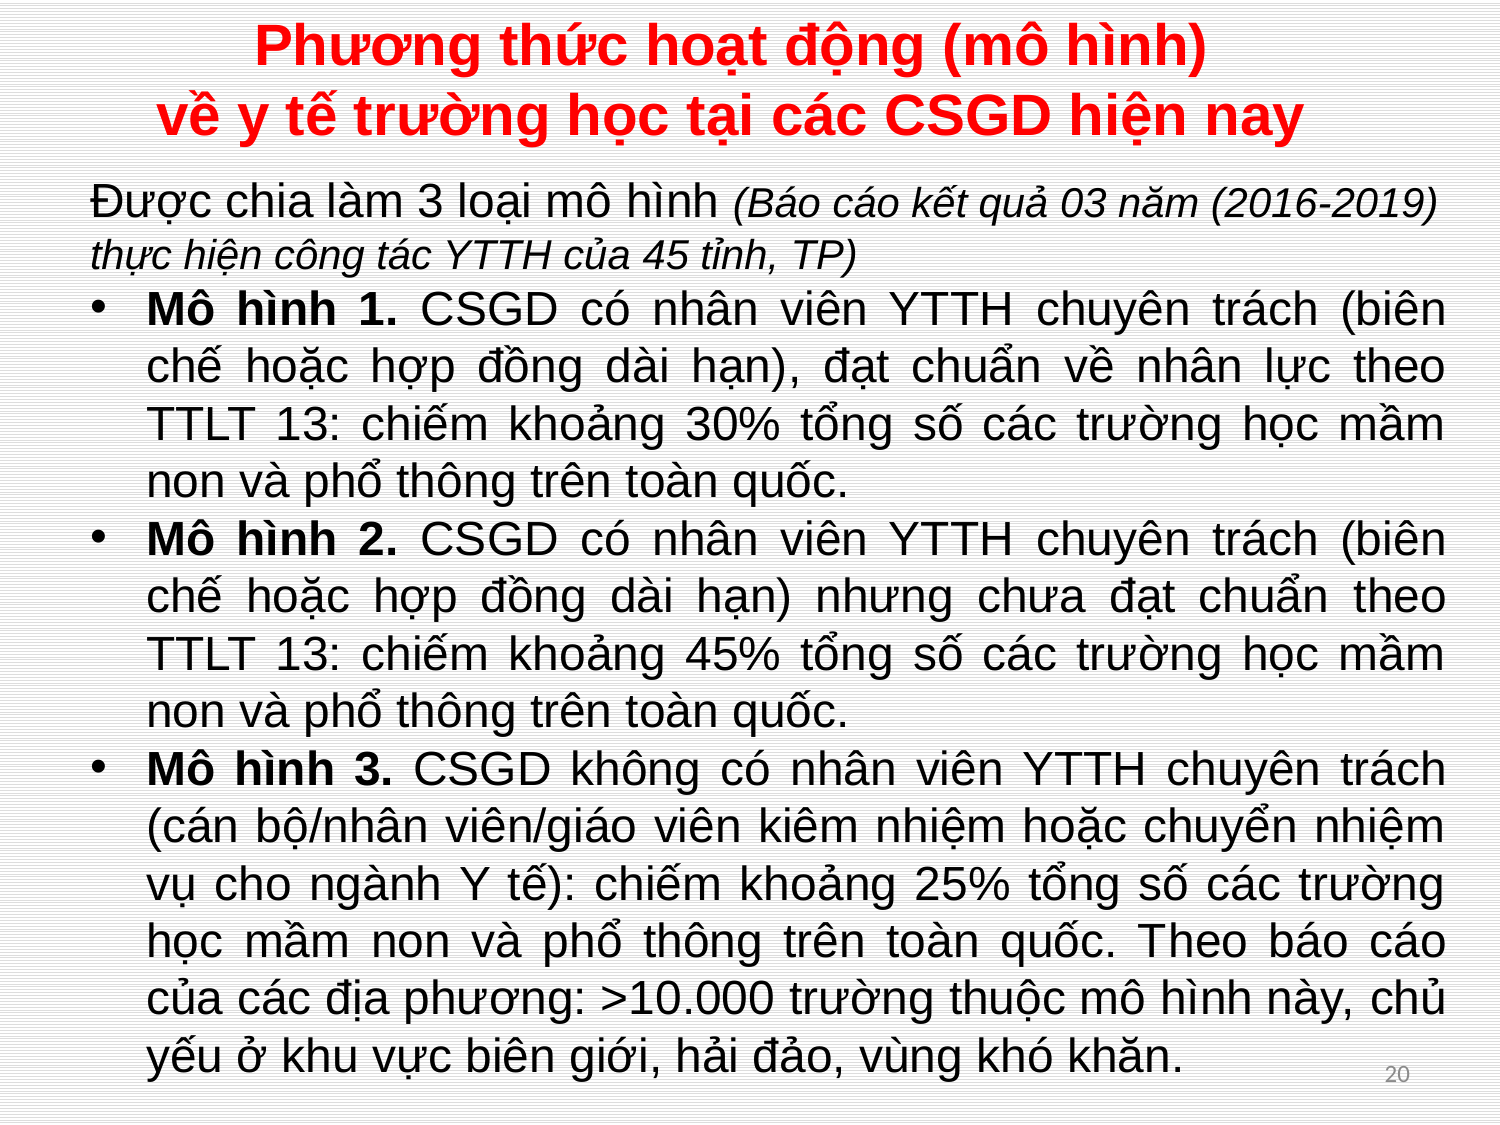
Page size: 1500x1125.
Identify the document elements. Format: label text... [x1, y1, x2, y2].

list Được chia làm 3 loại mô hình (Báo cáo kết quả 03 năm (2016-2019) thực hiện công tác YTTH của 45 tỉnh, TP) Mô hình 1. CSGD có nhân viên YTTH chuyên trách (biên chế hoặc hợp đồng dài hạn), đạt chuẩn về nhân lực theo TTLT 13: chiếm khoảng 30% tổng số các trường học mầm non và phổ thông trên toàn quốc. Mô hình 2. CSGD có nhân viên YTTH chuyên trách (biên chế hoặc hợp đồng dài hạn) nhưng chưa đạt chuẩn theo TTLT 13: chiếm khoảng 45% tổng số các trường học mầm non và phổ thông trên toàn quốc. Mô hình 3. CSGD không có nhân viên YTTH chuyên trách (cán bộ/nhân viên/giáo viên kiêm nhiệm hoặc chuyển nhiệm vụ cho ngành Y tế): chiếm khoảng 25% tổng số các trường học mầm non và phổ thông trên toàn quốc. Theo báo cáo của các địa phương: >10.000 trường thuộc mô hình này, chủ yếu ở khu vực biên giới, hải đảo, vùng khó khăn. [75, 162, 1463, 925]
title Phương thức hoạt động (mô hình) về y tế trường học tại các CSGD hiện nay [0, 12, 1463, 143]
slide_number 20 [1074, 1042, 1425, 1103]
